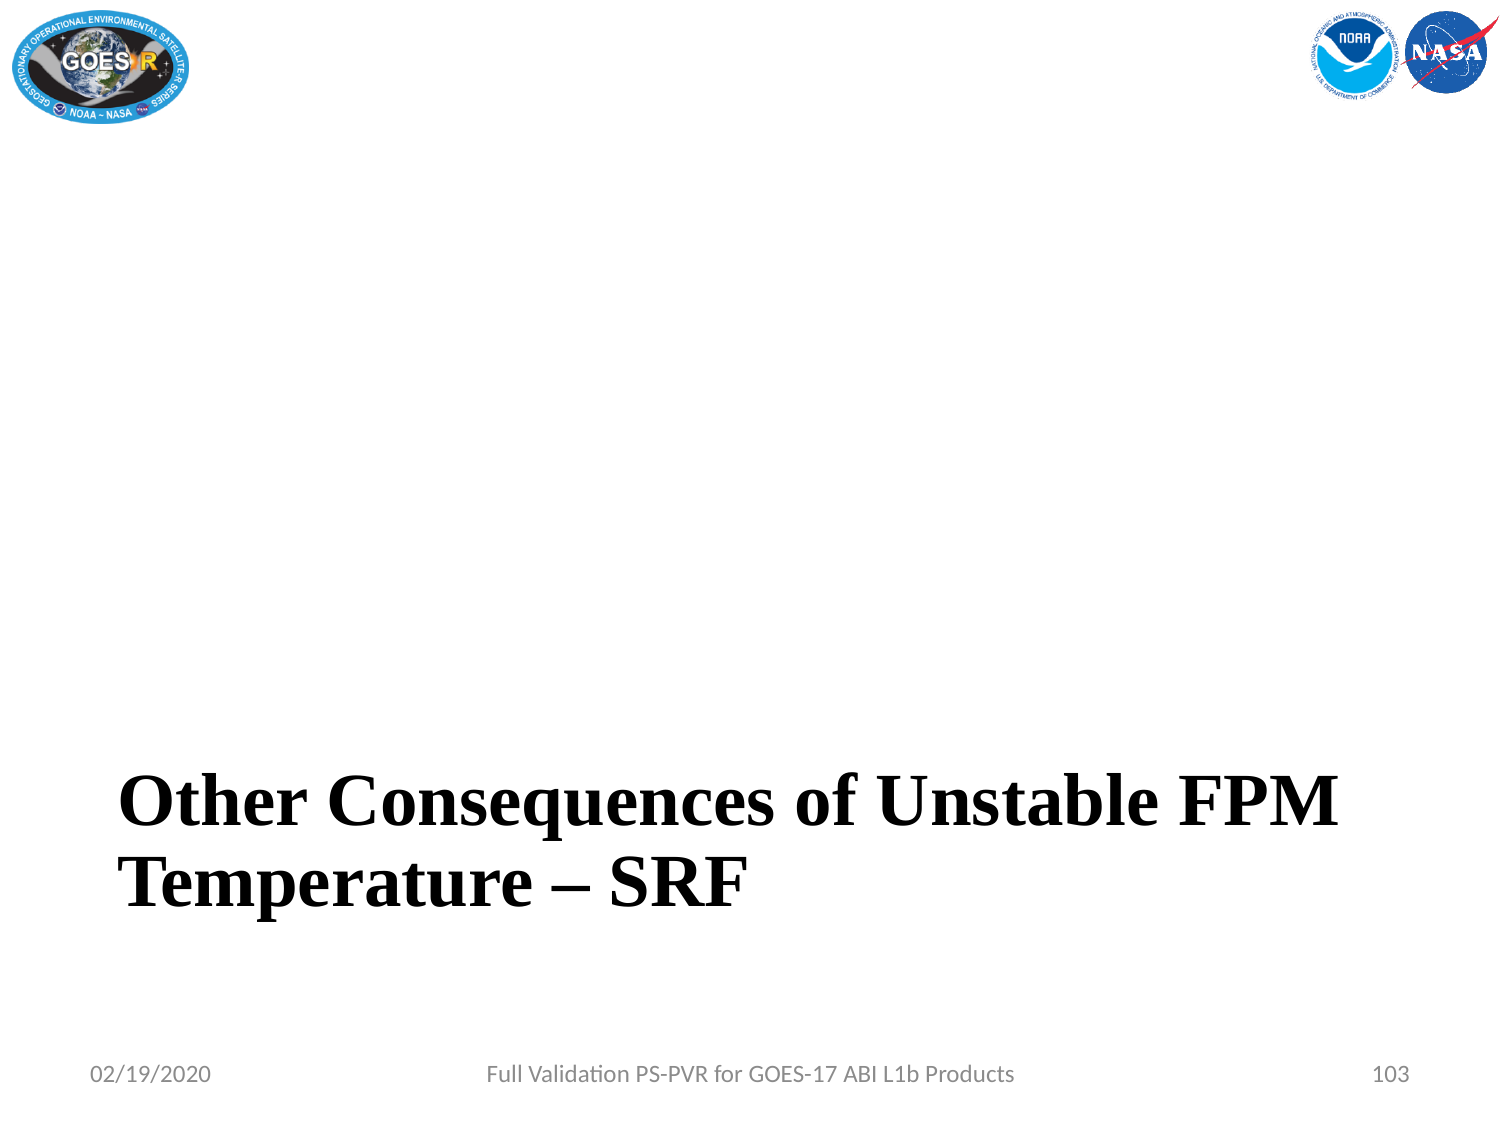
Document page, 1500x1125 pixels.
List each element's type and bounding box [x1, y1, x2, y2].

footer [377, 1042, 1125, 1103]
picture [12, 10, 189, 124]
slide_number [1125, 1042, 1425, 1103]
picture [1309, 10, 1500, 101]
list [102, 752, 1397, 999]
slide_number [75, 1042, 377, 1103]
